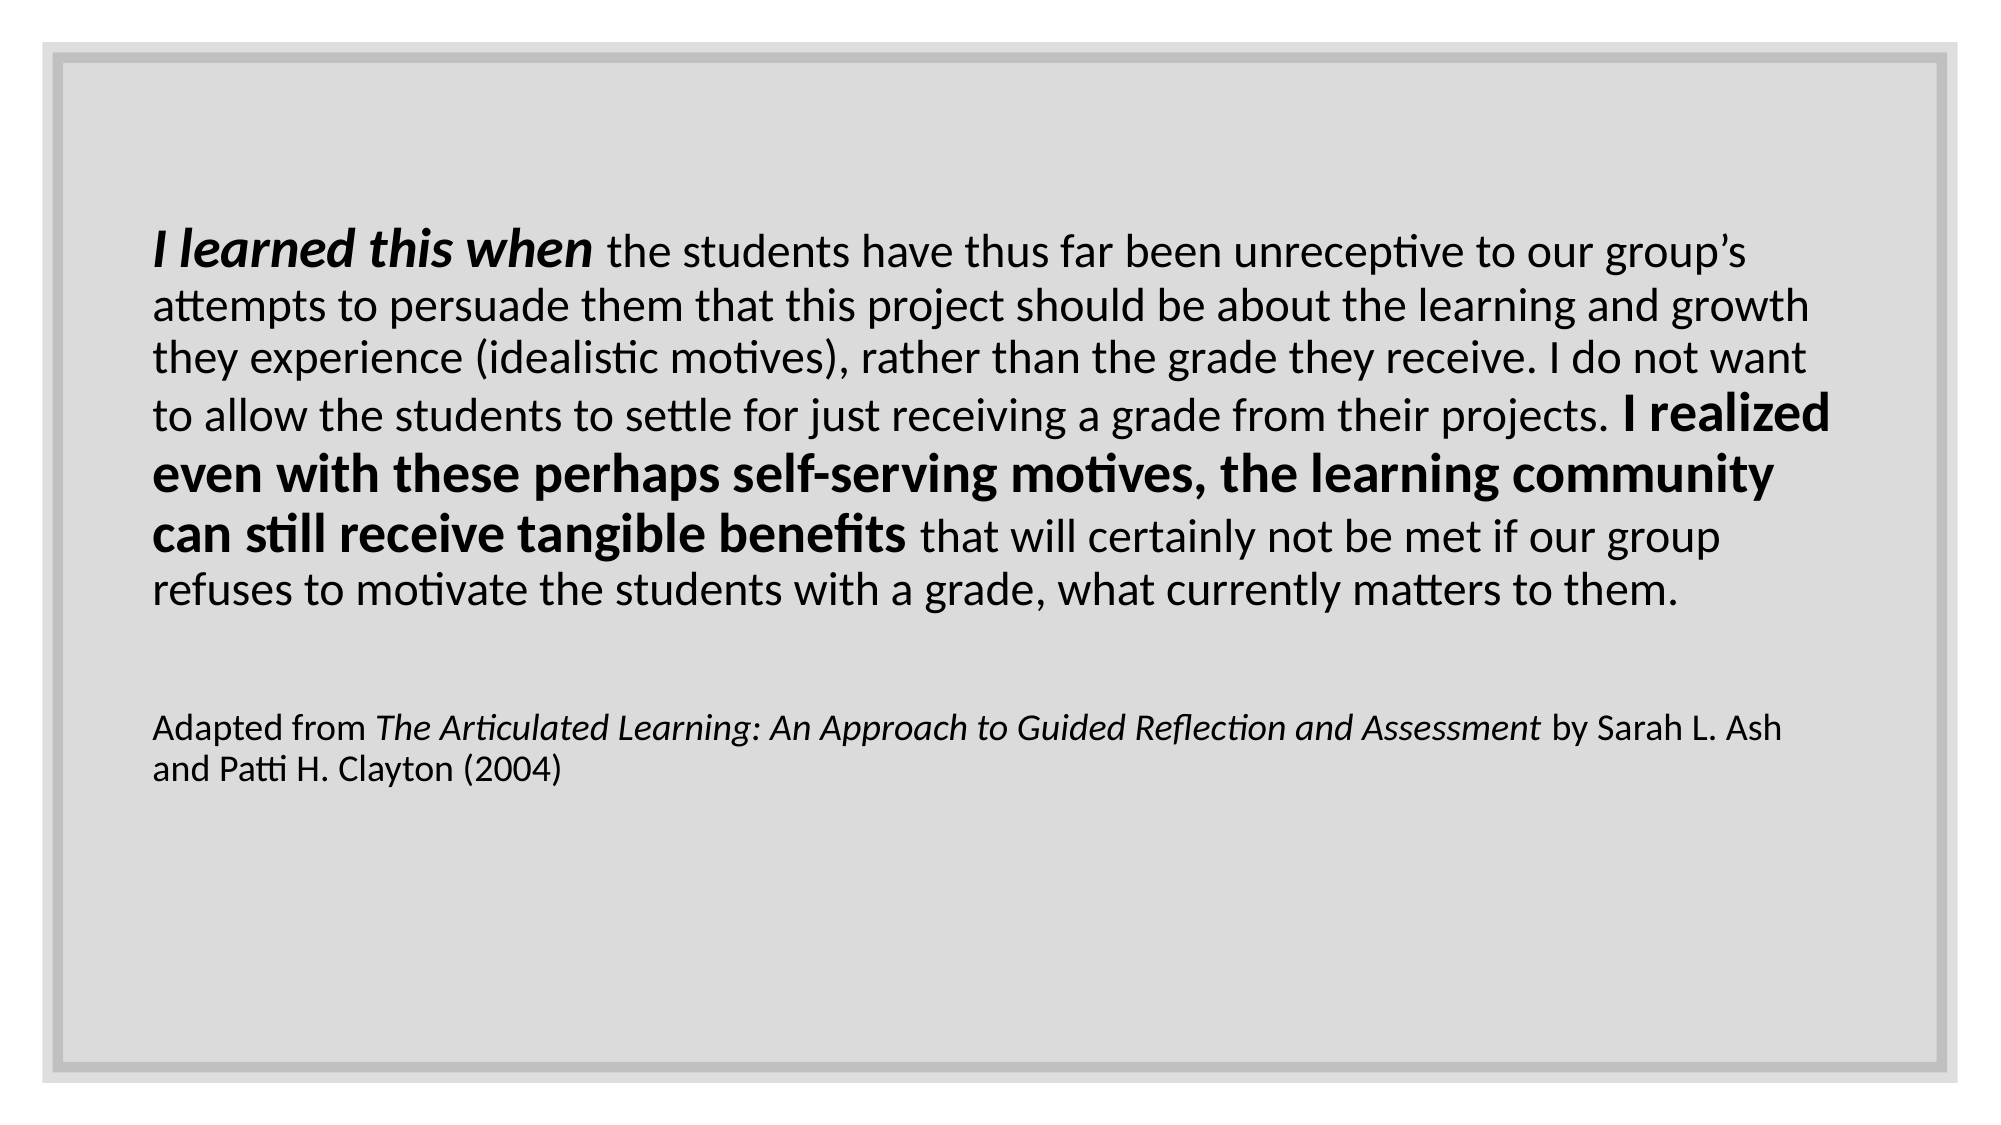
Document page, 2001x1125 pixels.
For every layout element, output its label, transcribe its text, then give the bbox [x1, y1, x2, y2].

text_box [52, 51, 1948, 1073]
list I learned this when the students have thus far been unreceptive to our group’s attempts to persuade them that this project should be about the learning and growth they experience (idealistic motives), rather than the grade they receive. I do not want to allow the students to settle for just receiving a grade from their projects. I realized even with these perhaps self-serving motives, the learning community can still receive tangible benefits that will certainly not be met if our group refuses to motivate the students with a grade, what currently matters to them. Adapted from The Articulated Learning: An Approach to Guided Reflection and Assessment by Sarah L. Ash and Patti H. Clayton (2004) [137, 212, 1863, 848]
